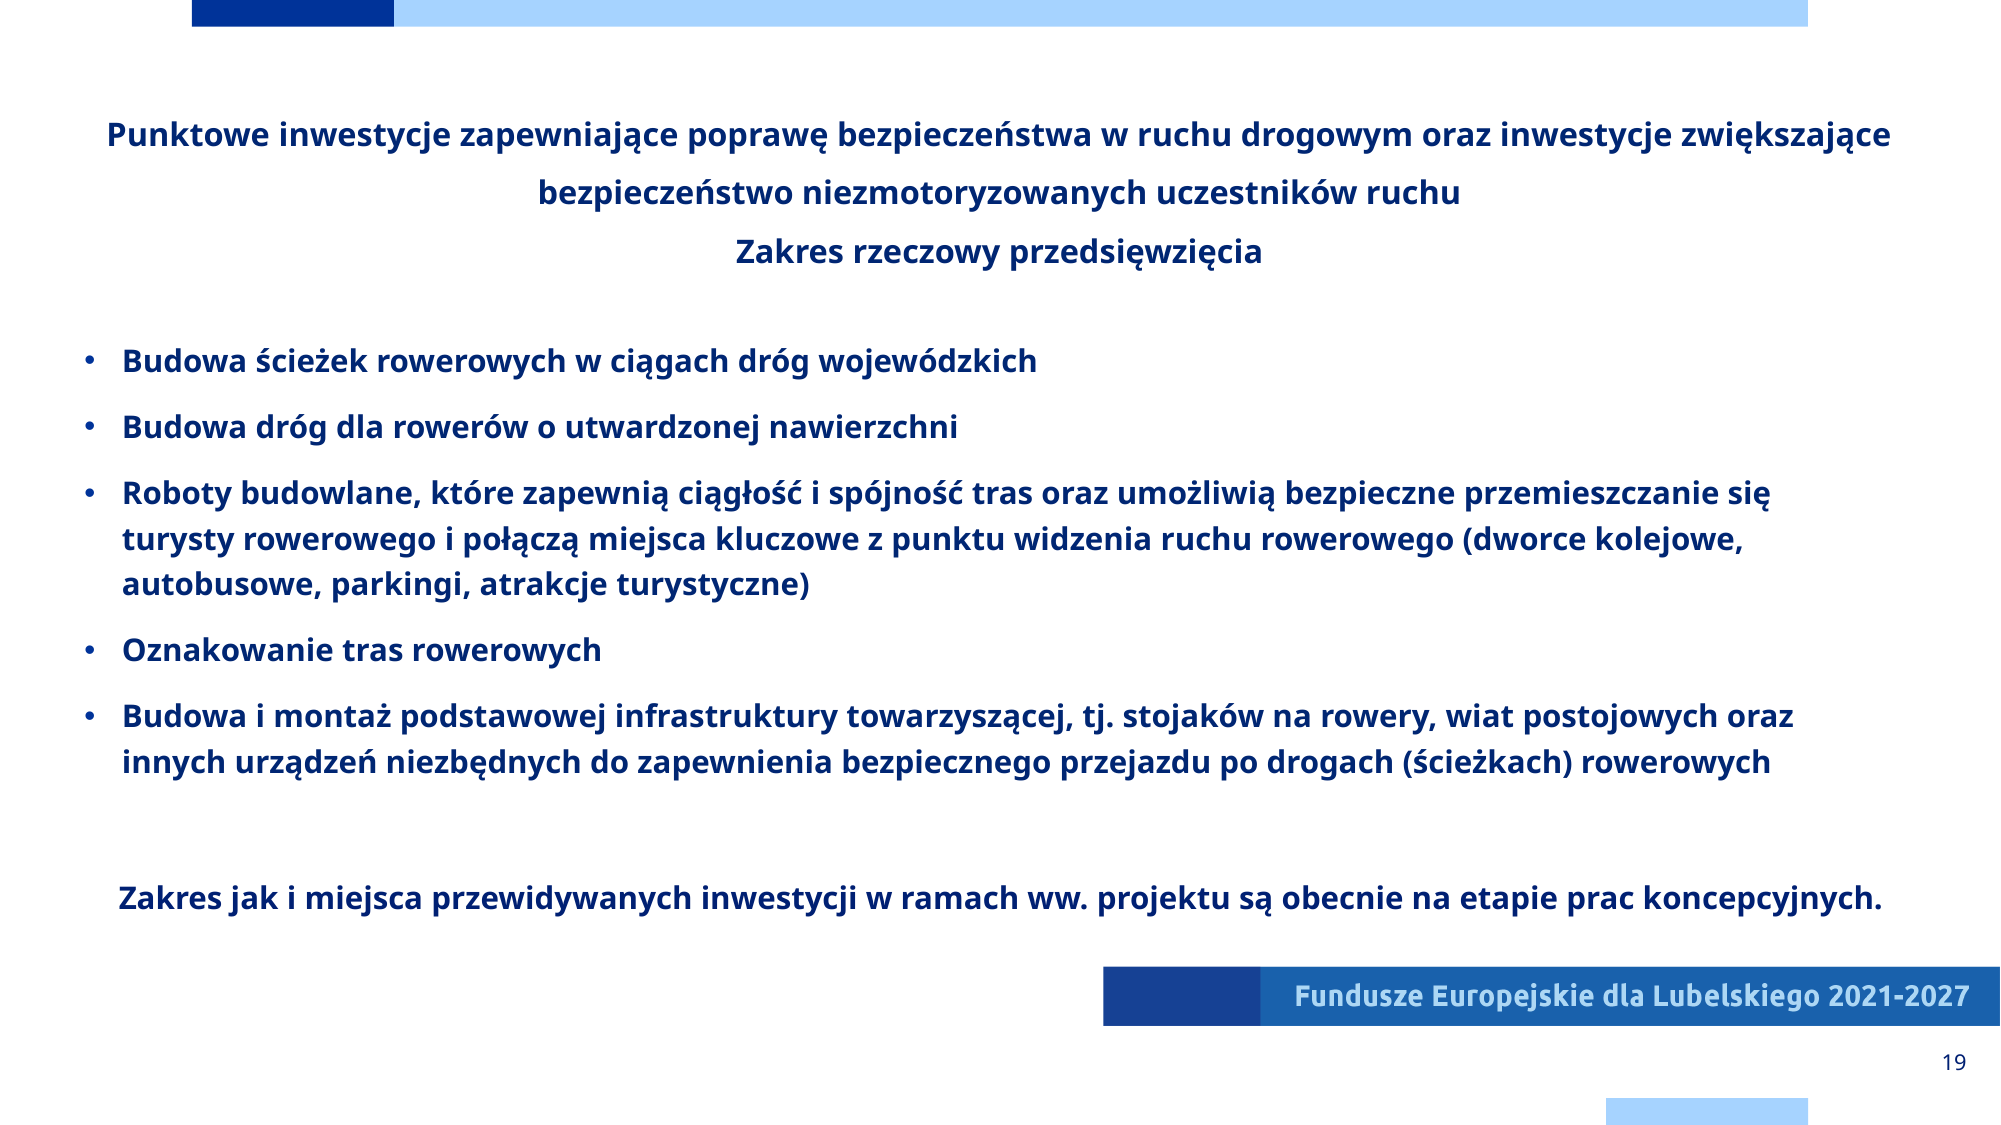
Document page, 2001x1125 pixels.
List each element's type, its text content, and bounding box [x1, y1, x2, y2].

list Budowa ścieżek rowerowych w ciągach dróg wojewódzkich Budowa dróg dla rowerów o utwardzonej nawierzchni Roboty budowlane, które zapewnią ciągłość i spójność tras oraz umożliwią bezpieczne przemieszczanie się turysty rowerowego i połączą miejsca kluczowe z punktu widzenia ruchu rowerowego (dworce kolejowe, autobusowe, parkingi, atrakcje turystyczne) Oznakowanie tras rowerowych Budowa i montaż podstawowej infrastruktury towarzyszącej, tj. stojaków na rowery, wiat postojowych oraz innych urządzeń niezbędnych do zapewnienia bezpiecznego przejazdu po drogach (ścieżkach) rowerowych [84, 333, 1871, 925]
text_box Zakres jak i miejsca przewidywanych inwestycji w ramach ww. projektu są obecnie na etapie prac koncepcyjnych. [118, 860, 1905, 990]
slide_number 19 [1764, 1049, 1967, 1077]
title Punktowe inwestycje zapewniające poprawę bezpieczeństwa w ruchu drogowym oraz inwestycje zwiększające bezpieczeństwo niezmotoryzowanych uczestników ruchu Zakres rzeczowy przedsięwzięcia [84, 94, 1916, 321]
picture [1103, 966, 2000, 1026]
